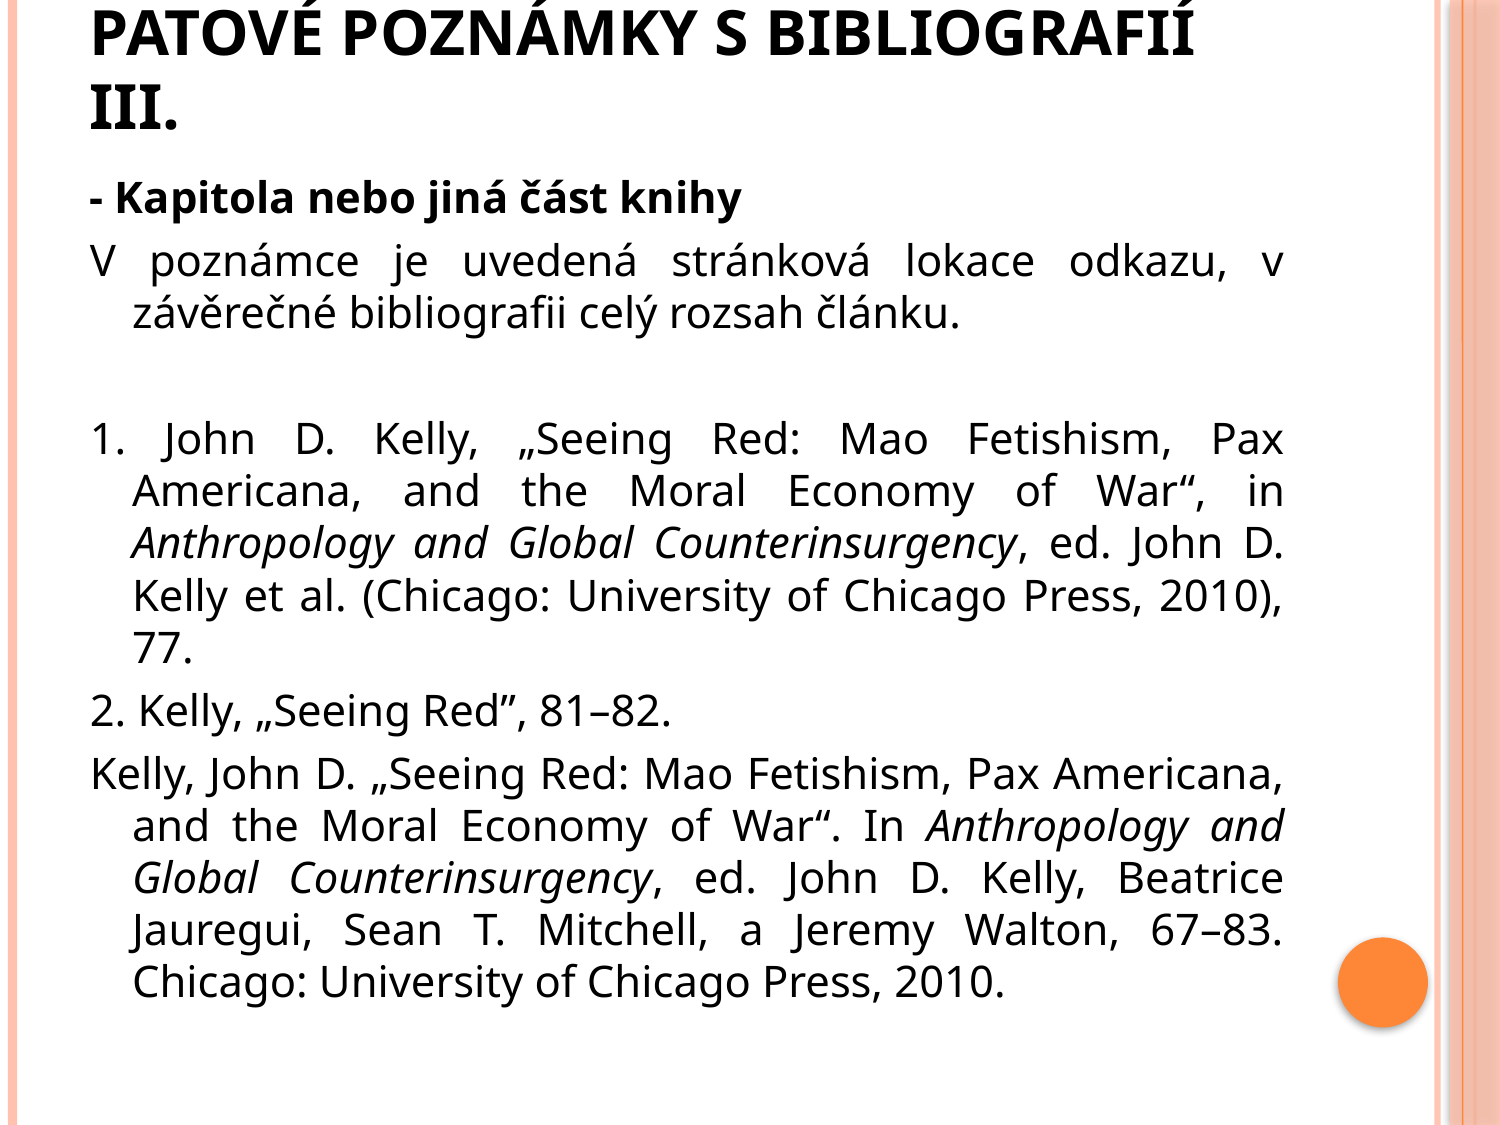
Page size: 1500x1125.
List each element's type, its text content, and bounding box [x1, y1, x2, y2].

list - Kapitola nebo jiná část knihy V poznámce je uvedená stránková lokace odkazu, v závěrečné bibliografii celý rozsah článku. 1. John D. Kelly, „Seeing Red: Mao Fetishism, Pax Americana, and the Moral Economy of War“, in Anthropology and Global Counterinsurgency, ed. John D. Kelly et al. (Chicago: University of Chicago Press, 2010), 77. 2. Kelly, „Seeing Red”, 81–82. Kelly, John D. „Seeing Red: Mao Fetishism, Pax Americana, and the Moral Economy of War“. In Anthropology and Global Counterinsurgency, ed. John D. Kelly, Beatrice Jauregui, Sean T. Mitchell, a Jeremy Walton, 67–83. Chicago: University of Chicago Press, 2010. [75, 162, 1300, 1062]
title Patové poznámky s bibliografií III. [75, 45, 1300, 150]
